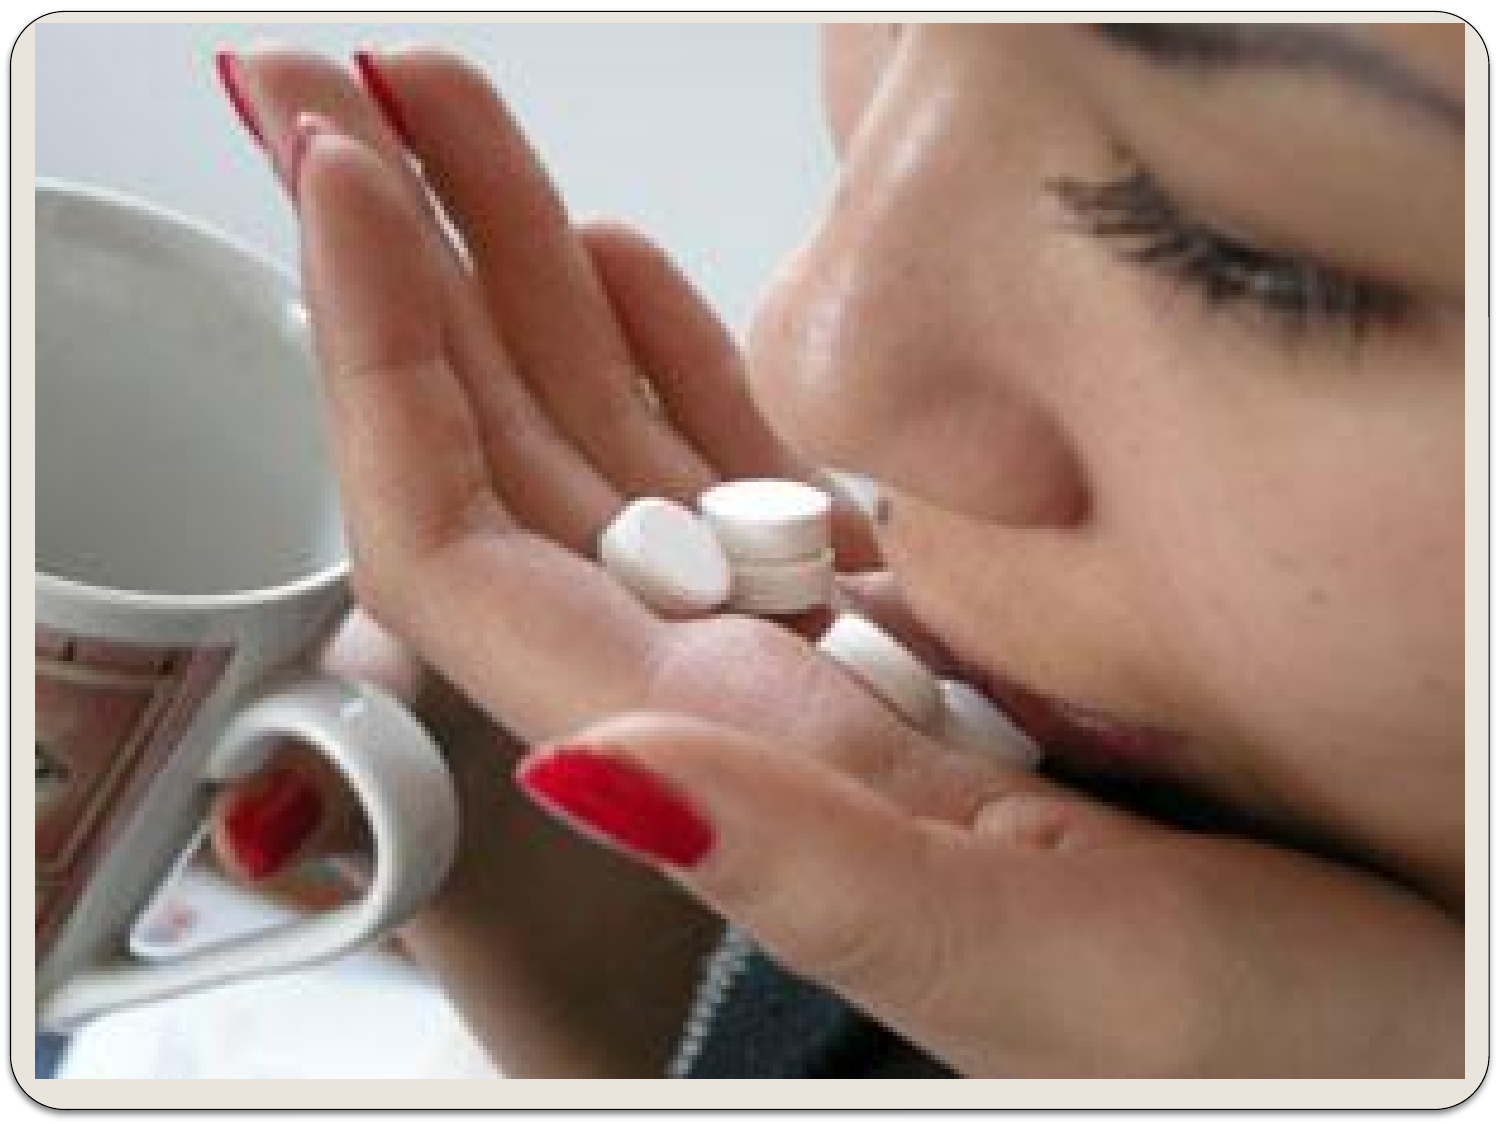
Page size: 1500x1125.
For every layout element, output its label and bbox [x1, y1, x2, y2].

picture [34, 23, 1466, 1079]
